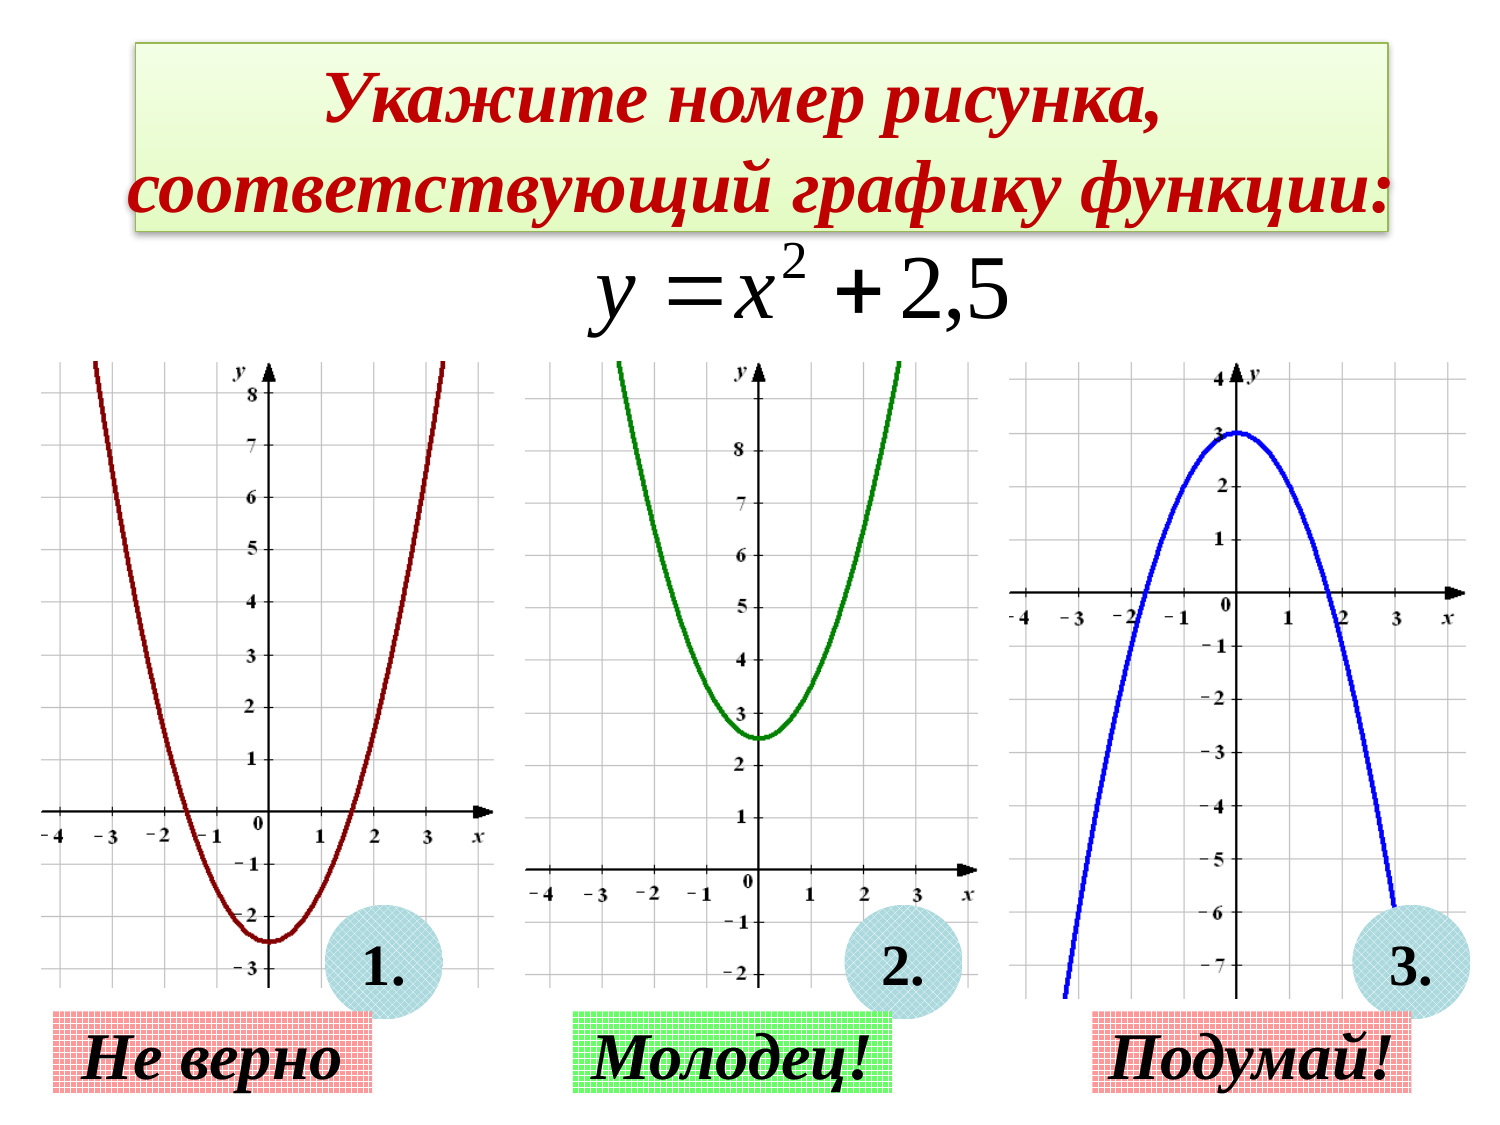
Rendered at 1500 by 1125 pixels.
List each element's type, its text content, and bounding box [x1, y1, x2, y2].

text_box Укажите номер рисунка, соответствующий графику функции: [135, 42, 1389, 232]
text_box 1. [336, 996, 432, 1020]
text_box Молодец! [572, 1011, 892, 1094]
text_box 3. [1374, 1007, 1449, 1020]
text_box Не верно [53, 1011, 373, 1094]
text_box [1009, 361, 1468, 1000]
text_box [40, 361, 495, 989]
text_box Подумай! [1092, 1011, 1412, 1094]
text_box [525, 361, 979, 989]
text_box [572, 219, 1022, 358]
text_box 2. [855, 996, 952, 1020]
